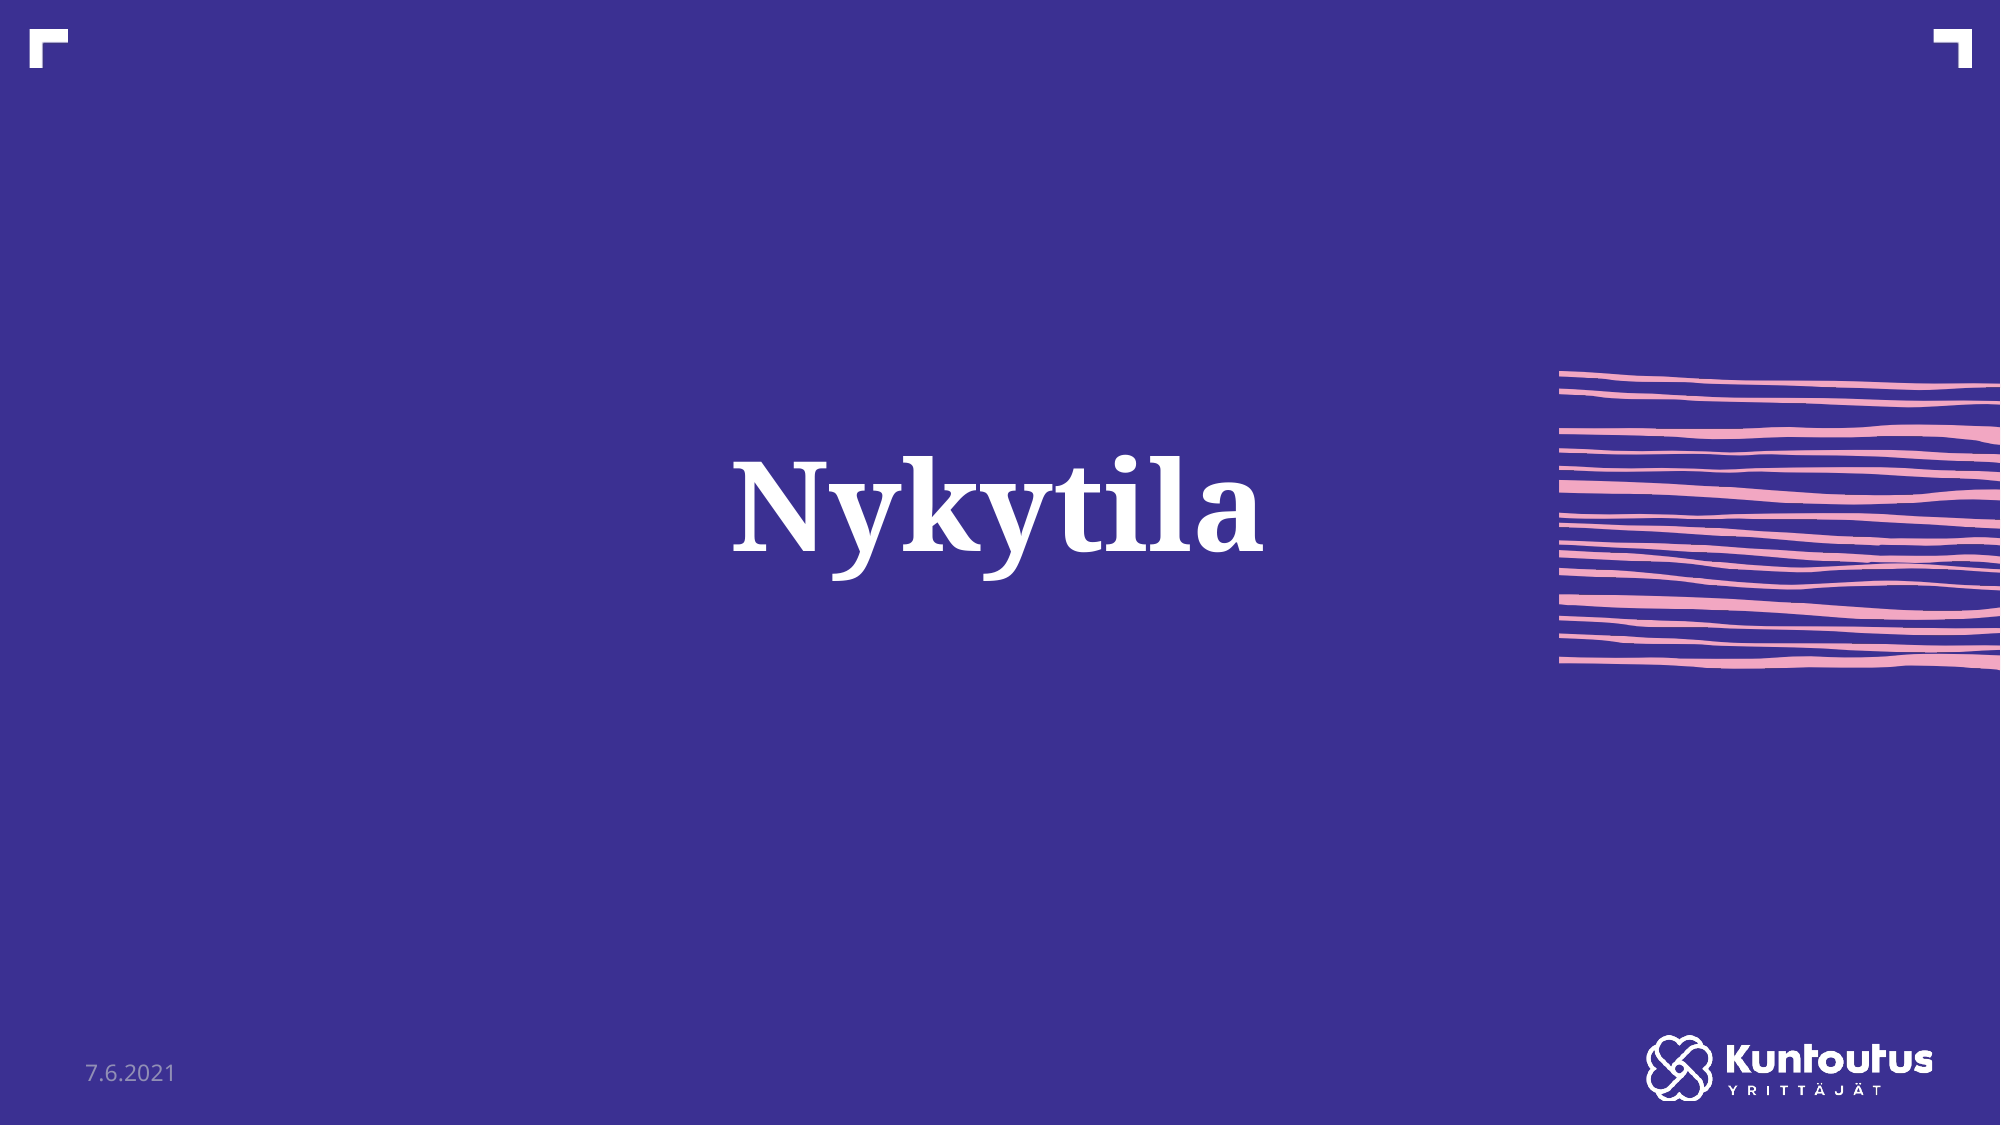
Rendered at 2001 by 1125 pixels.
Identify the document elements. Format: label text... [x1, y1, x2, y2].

title Nykytila [136, 321, 1862, 702]
